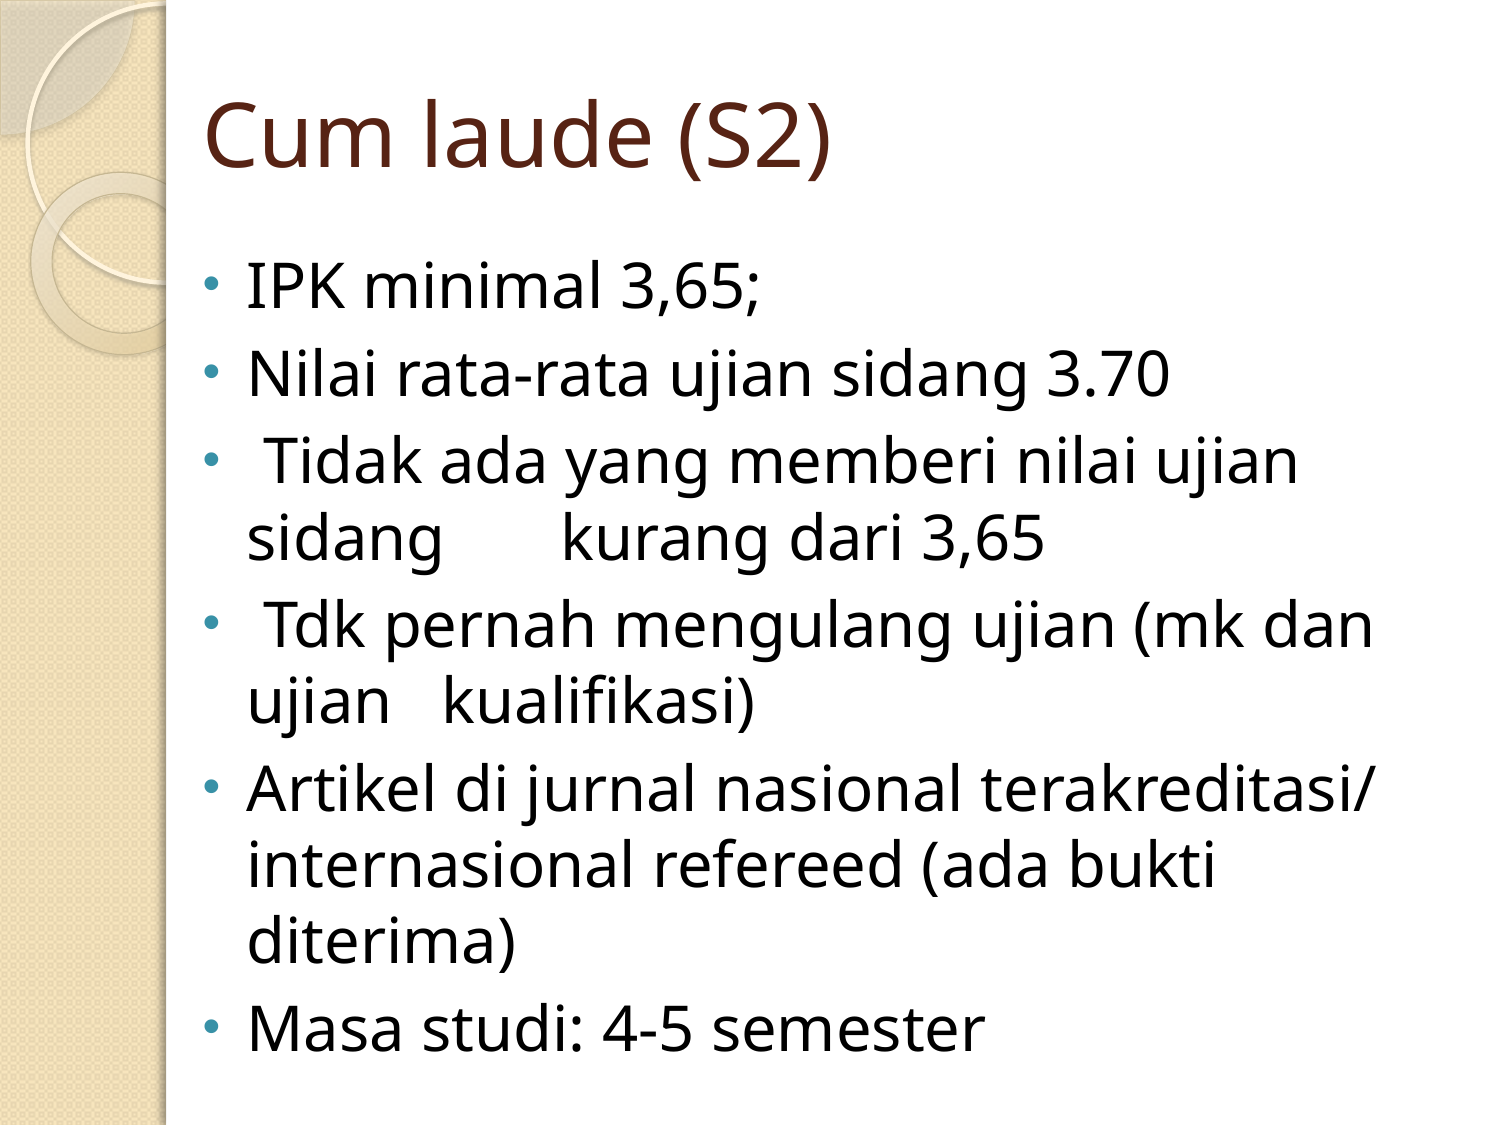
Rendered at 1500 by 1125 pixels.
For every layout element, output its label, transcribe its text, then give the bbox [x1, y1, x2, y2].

title Cum laude (S2) [187, 37, 1418, 225]
list IPK minimal 3,65; Nilai rata-rata ujian sidang 3.70 Tidak ada yang memberi nilai ujian sidang kurang dari 3,65 Tdk pernah mengulang ujian (mk dan ujian kualifikasi) Artikel di jurnal nasional terakreditasi/ internasional refereed (ada bukti diterima) Masa studi: 4-5 semester [174, 237, 1463, 1075]
